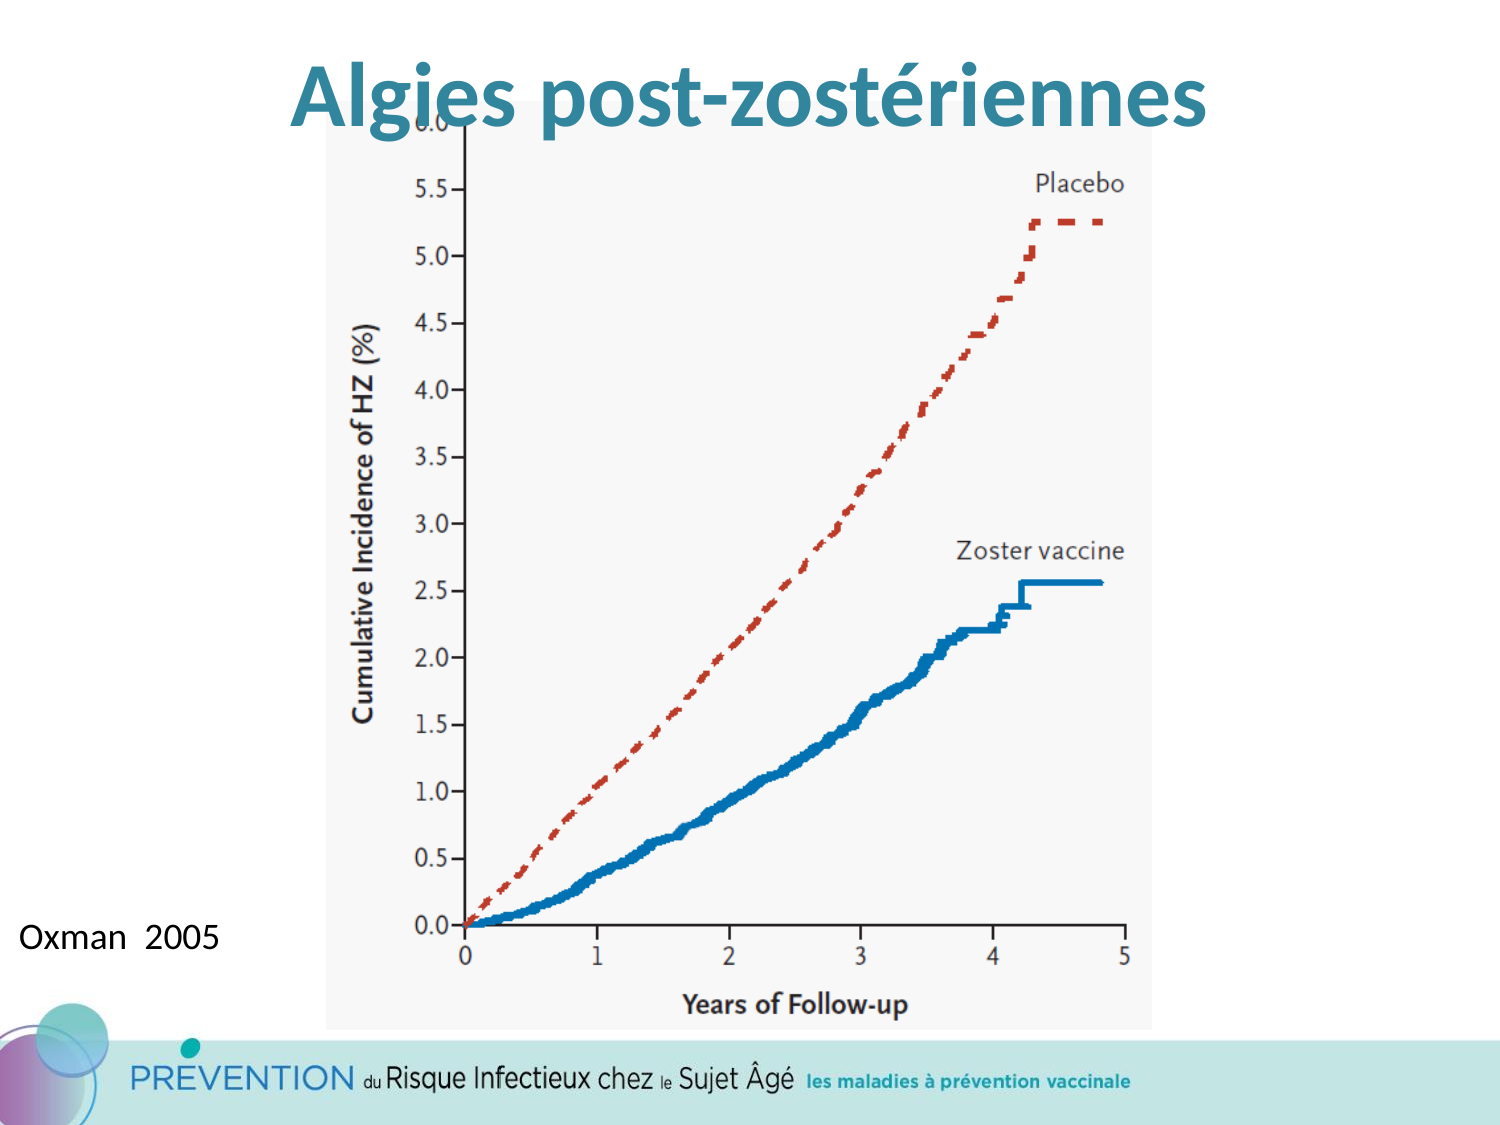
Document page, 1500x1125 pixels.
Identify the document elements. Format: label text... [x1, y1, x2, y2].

picture [0, 0, 1500, 1125]
text_box Oxman 2005 [4, 904, 236, 965]
title Algies post-zostériennes [75, 0, 1425, 184]
